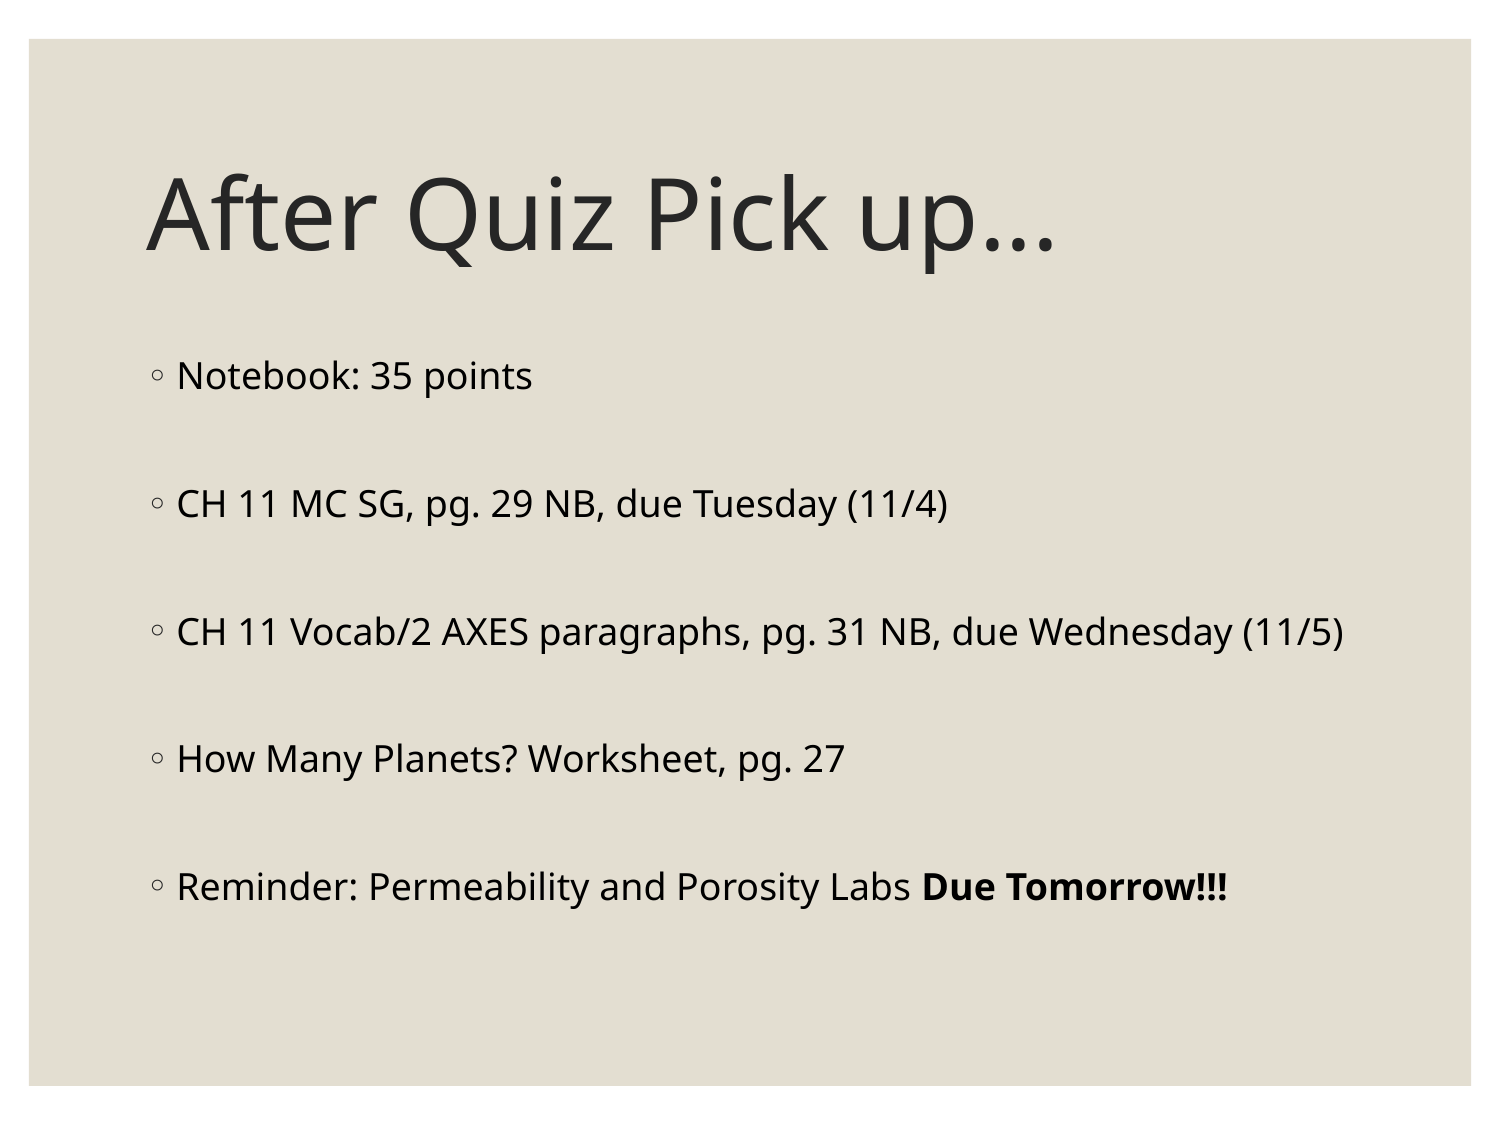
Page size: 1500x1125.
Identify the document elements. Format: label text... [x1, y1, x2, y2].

title After Quiz Pick up... [131, 105, 1369, 331]
list Notebook: 35 points CH 11 MC SG, pg. 29 NB, due Tuesday (11/4) CH 11 Vocab/2 AXES paragraphs, pg. 31 NB, due Wednesday (11/5) How Many Planets? Worksheet, pg. 27 Reminder: Permeability and Porosity Labs Due Tomorrow!!! [131, 345, 1369, 990]
